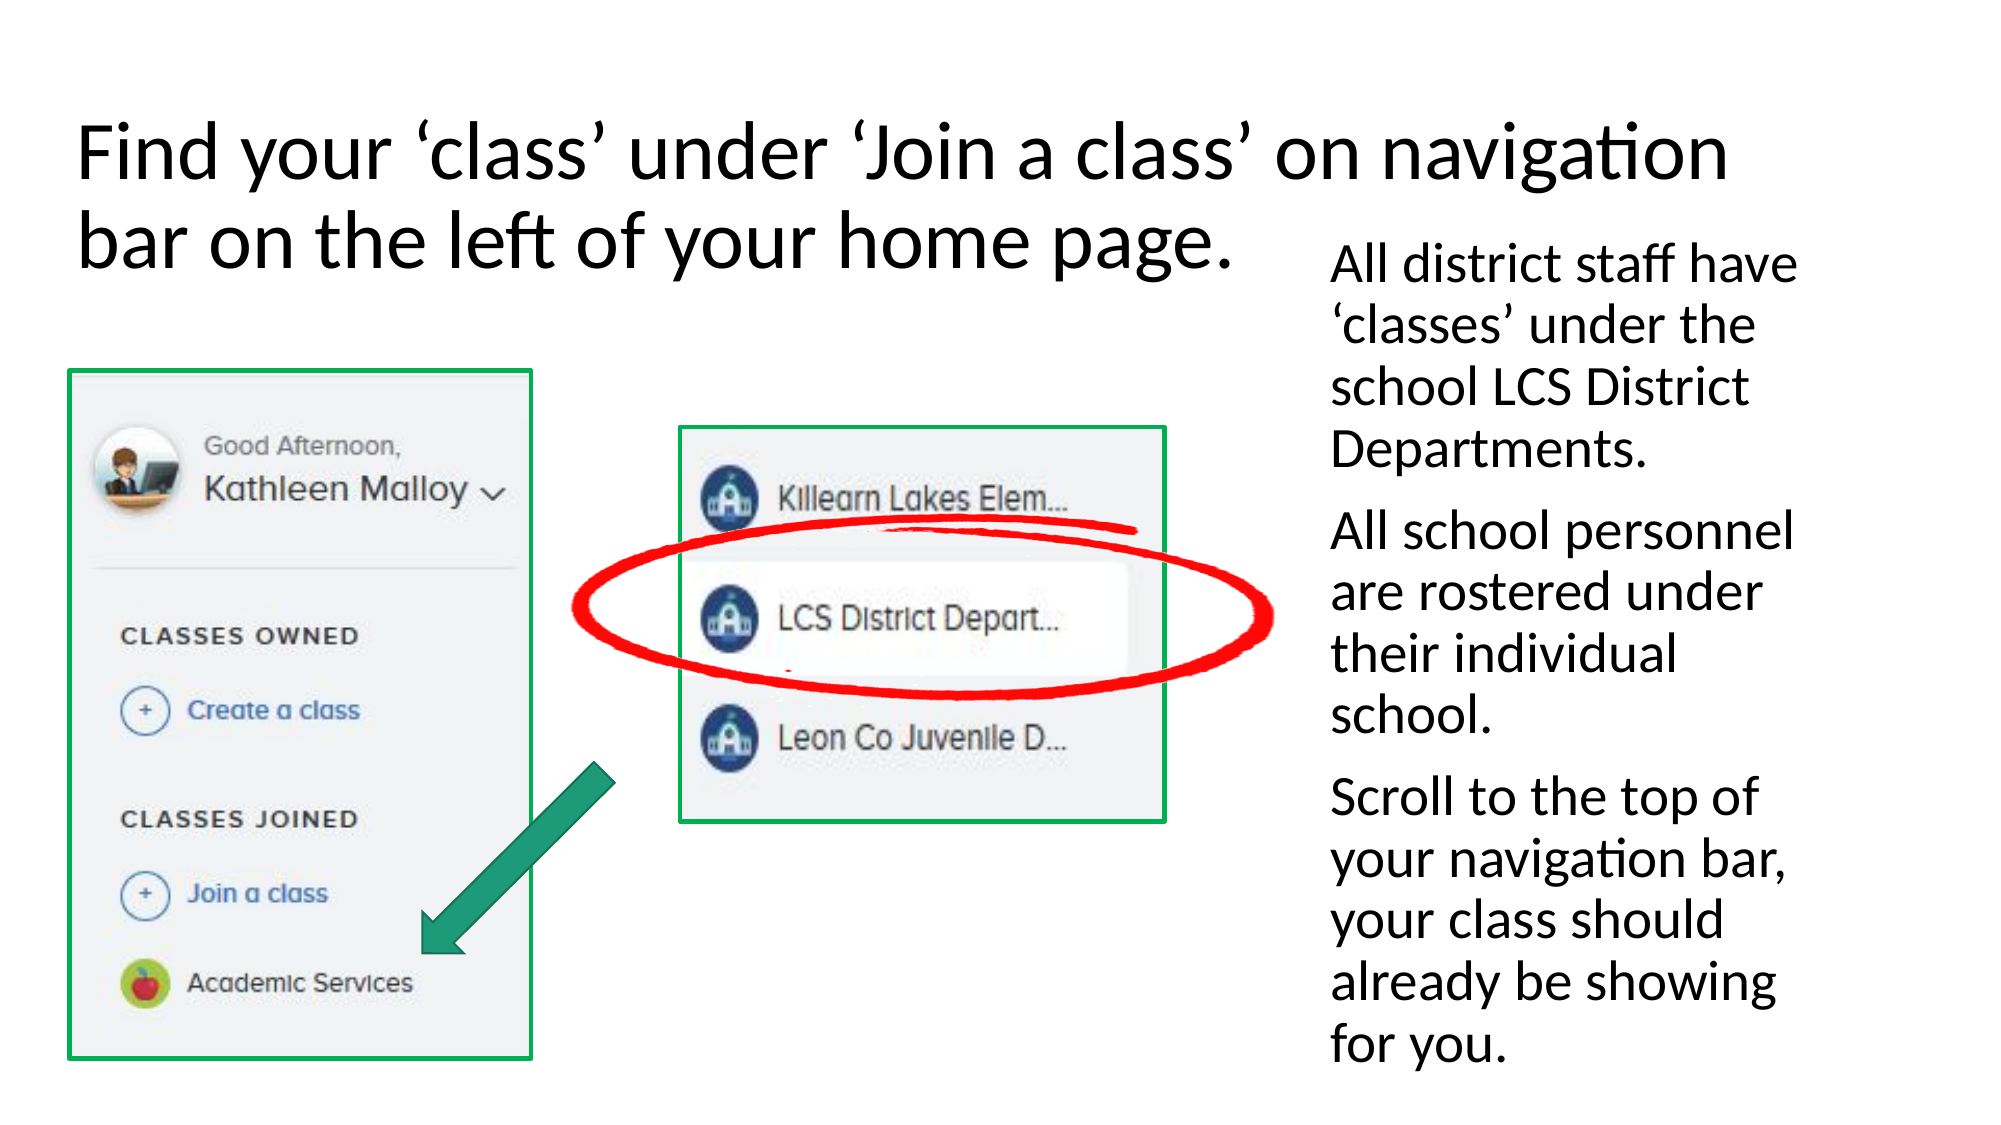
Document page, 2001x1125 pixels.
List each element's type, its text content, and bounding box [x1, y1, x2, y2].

list All district staff have ‘classes’ under the school LCS District Departments. All school personnel are rostered under their individual school. Scroll to the top of your navigation bar, your class should already be showing for you. [1315, 225, 1848, 1083]
picture [71, 372, 1330, 1057]
text_box [529, 786, 613, 870]
title Find your ‘class’ under ‘Join a class’ on navigation bar on the left of your home page. [61, 71, 1802, 323]
